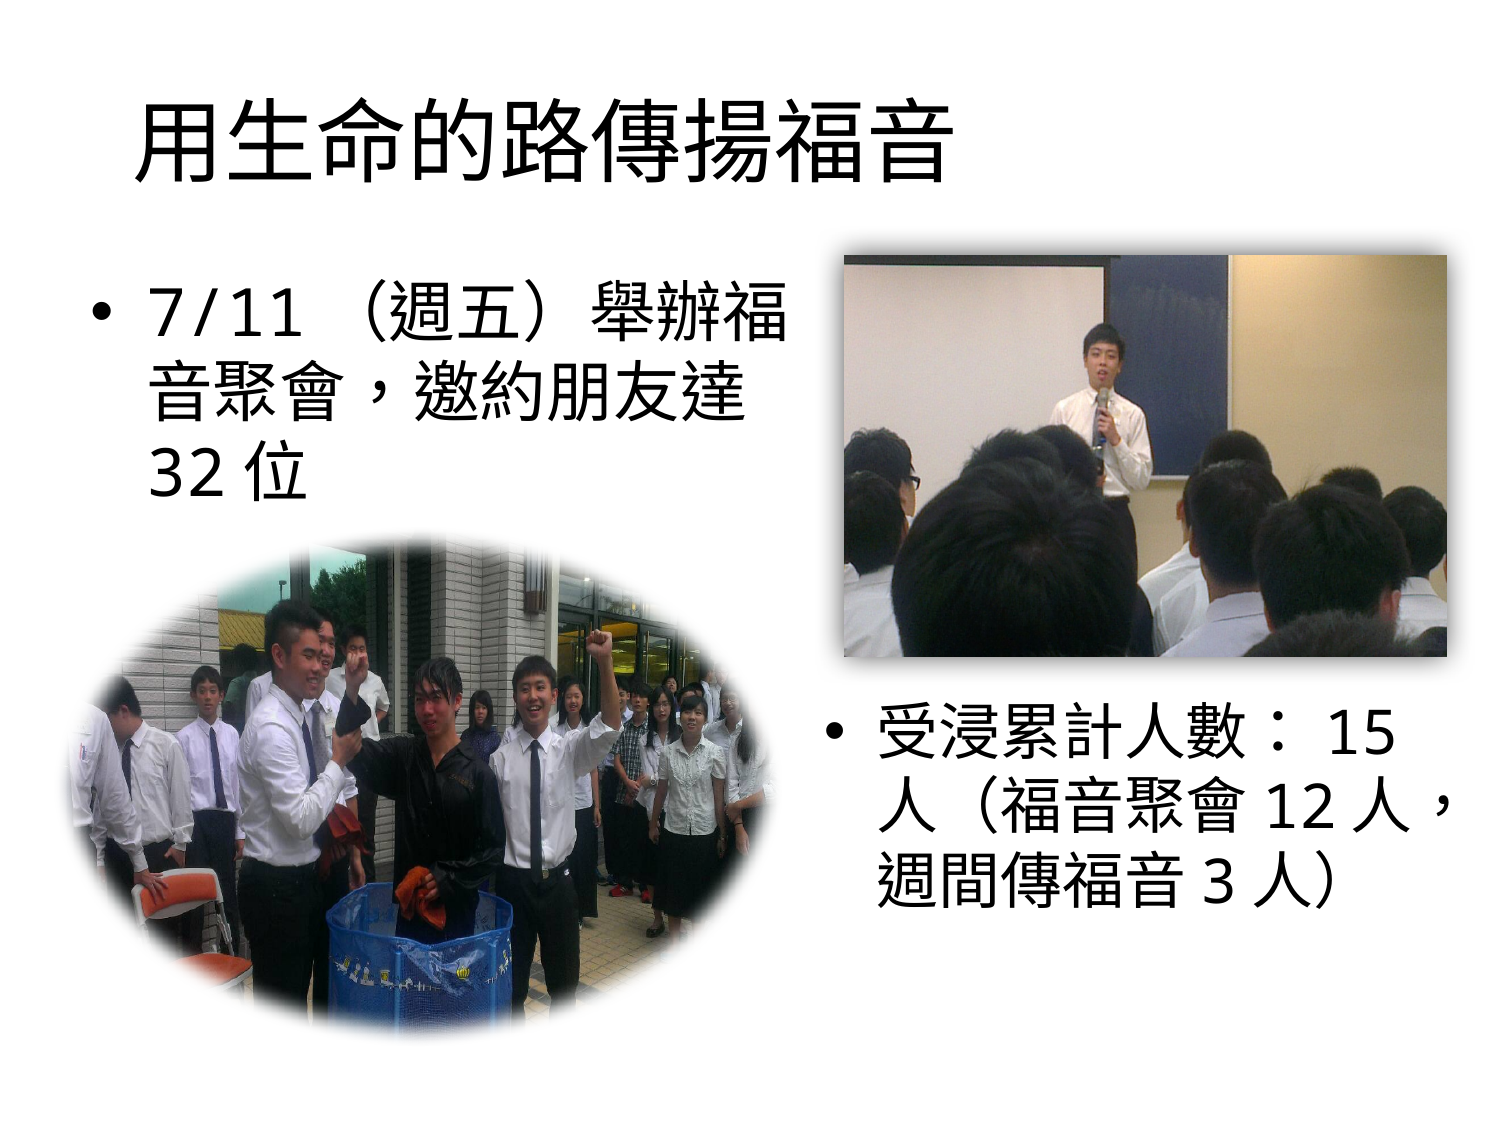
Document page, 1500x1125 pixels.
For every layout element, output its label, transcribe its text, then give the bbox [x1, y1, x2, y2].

title 用生命的路傳揚福音 [75, 45, 1425, 233]
text_box 受浸累計人數：15人（福音聚會12人，週間傳福音3人） [808, 597, 1461, 975]
picture [52, 526, 783, 1048]
picture [844, 255, 1448, 658]
list 7/11（週五）舉辦福音聚會，邀約朋友達32位 [75, 262, 823, 539]
